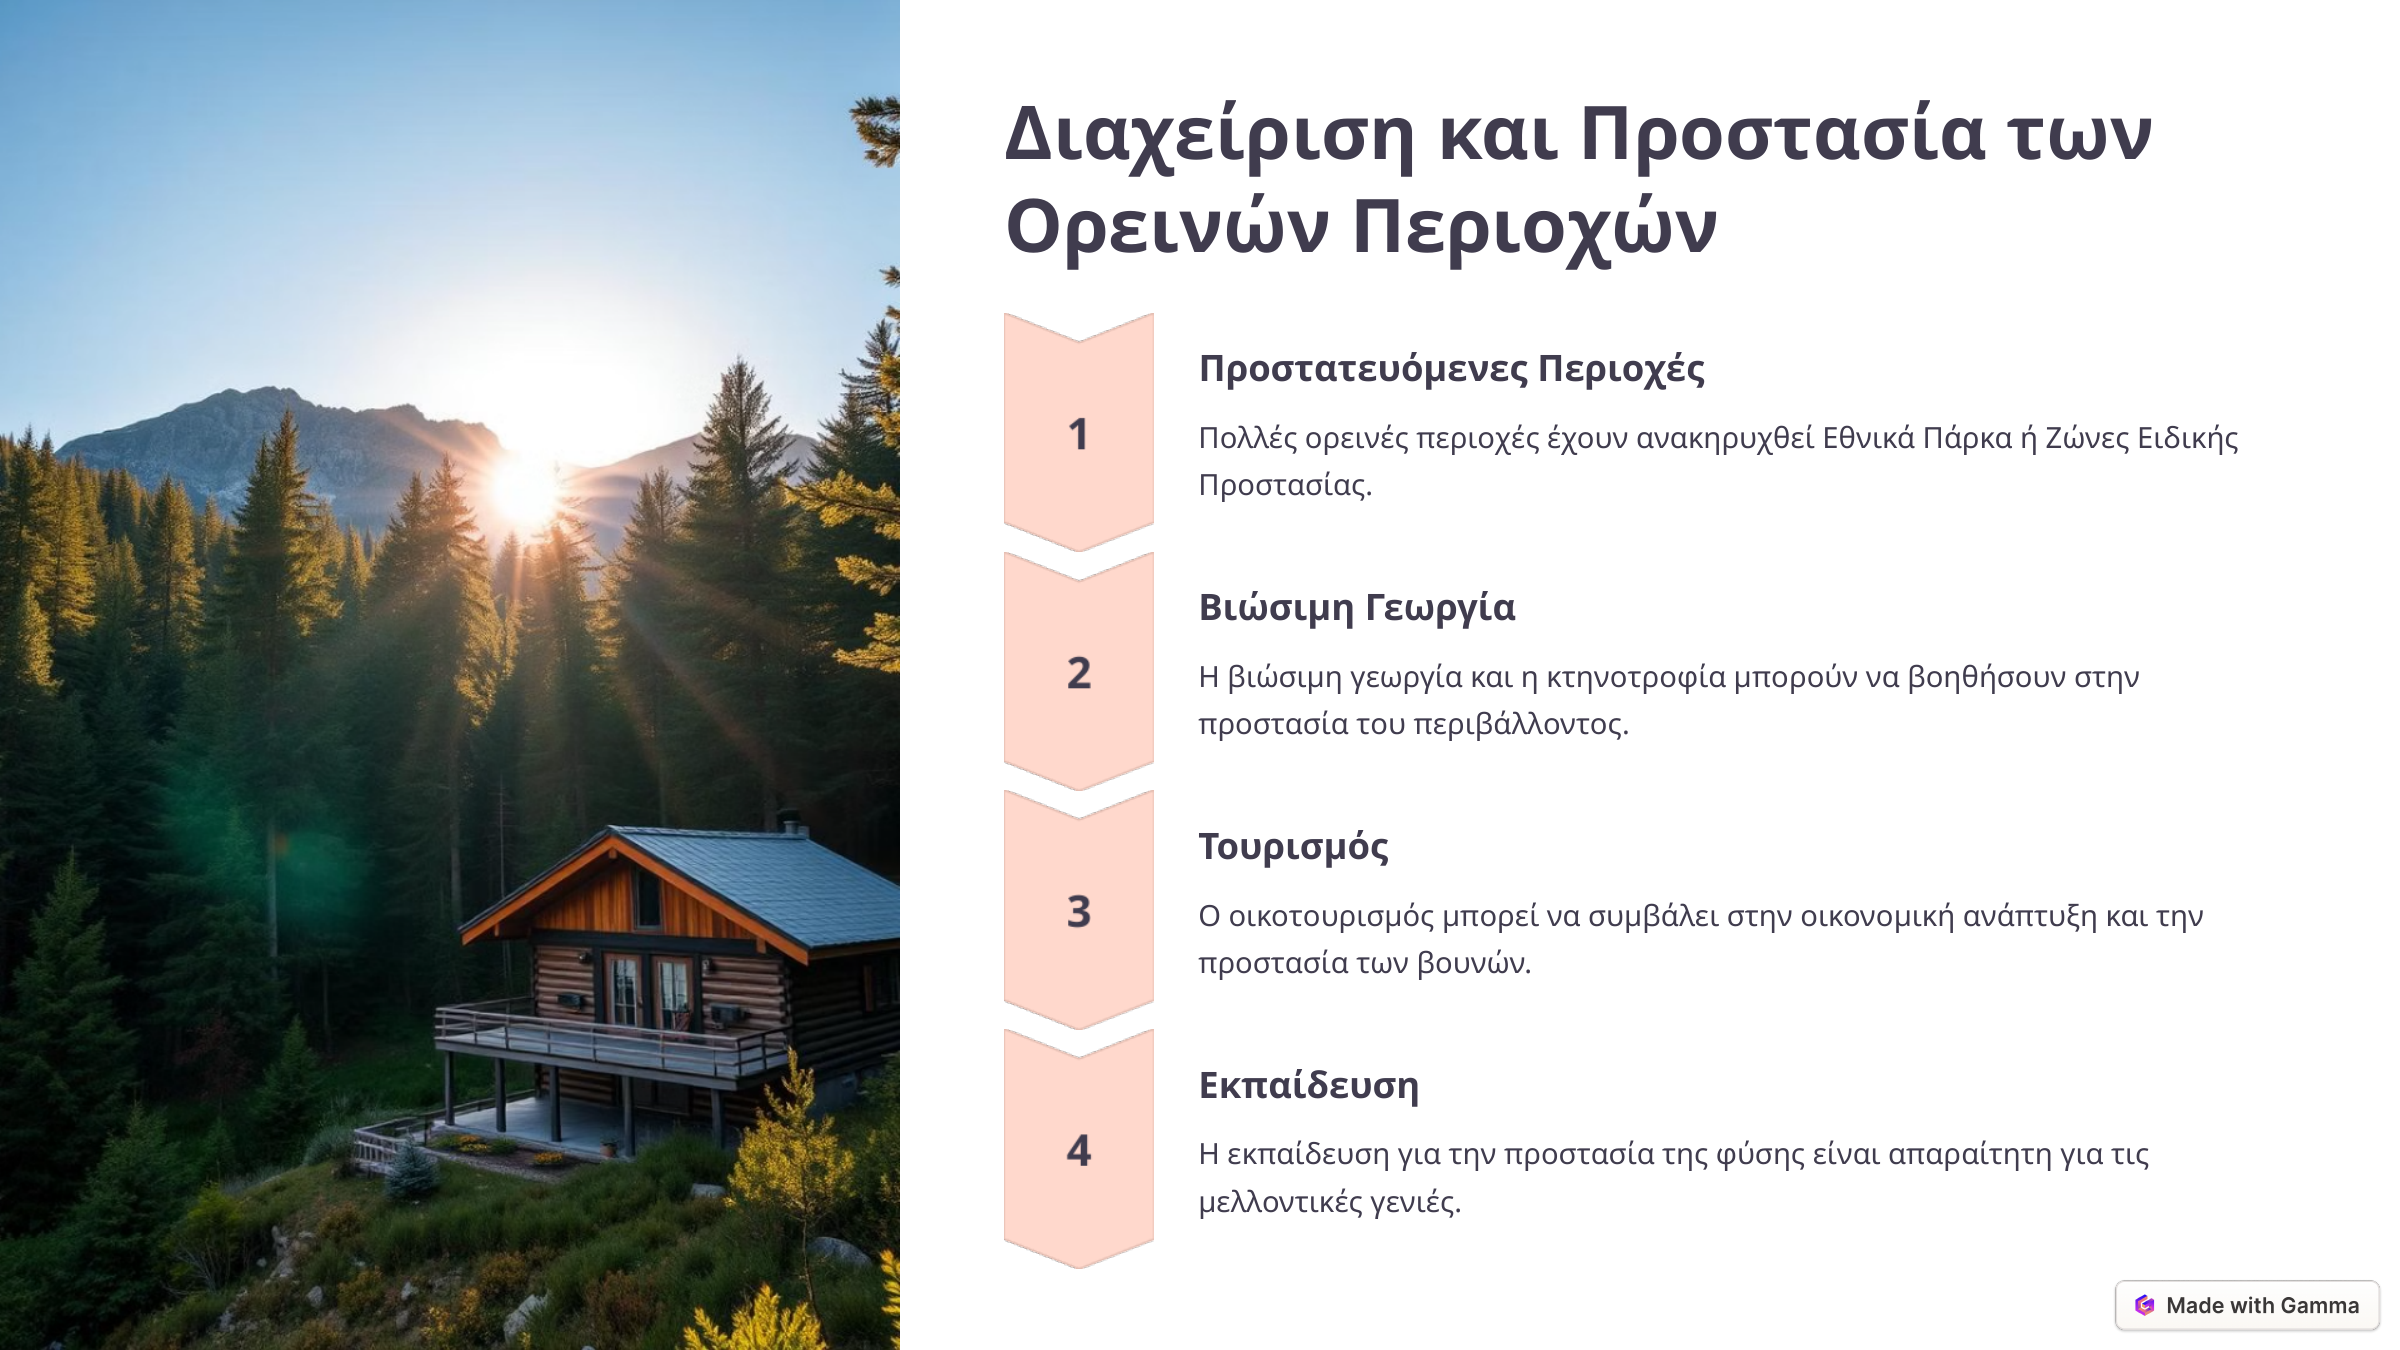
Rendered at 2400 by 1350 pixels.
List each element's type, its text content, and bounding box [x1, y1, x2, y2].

text_box Βιώσιμη Γεωργία [1198, 581, 1572, 629]
picture [0, 0, 900, 1350]
text_box Η βιώσιμη γεωργία και η κτηνοτροφία μπορούν να βοηθήσουν στην προστασία του περιβάλλοντος. [1198, 646, 2296, 742]
text_box Η εκπαίδευση για την προστασία της φύσης είναι απαραίτητη για τις μελλοντικές γενιές. [1198, 1123, 2296, 1220]
picture [2106, 1271, 2389, 1339]
picture [1004, 313, 1154, 1269]
text_box Προστατευόμενες Περιοχές [1198, 343, 1717, 390]
text_box Ο οικοτουρισμός μπορεί να συμβάλει στην οικονομική ανάπτυξη και την προστασία των βουνών. [1198, 885, 2296, 981]
text_box Διαχείριση και Προστασία των Ορεινών Περιοχών [1004, 82, 2296, 269]
text_box Εκπαίδευση [1198, 1059, 1572, 1107]
text_box Πολλές ορεινές περιοχές έχουν ανακηρυχθεί Εθνικά Πάρκα ή Ζώνες Ειδικής Προστασίας. [1198, 407, 2296, 504]
text_box Τουρισμός [1198, 820, 1572, 868]
